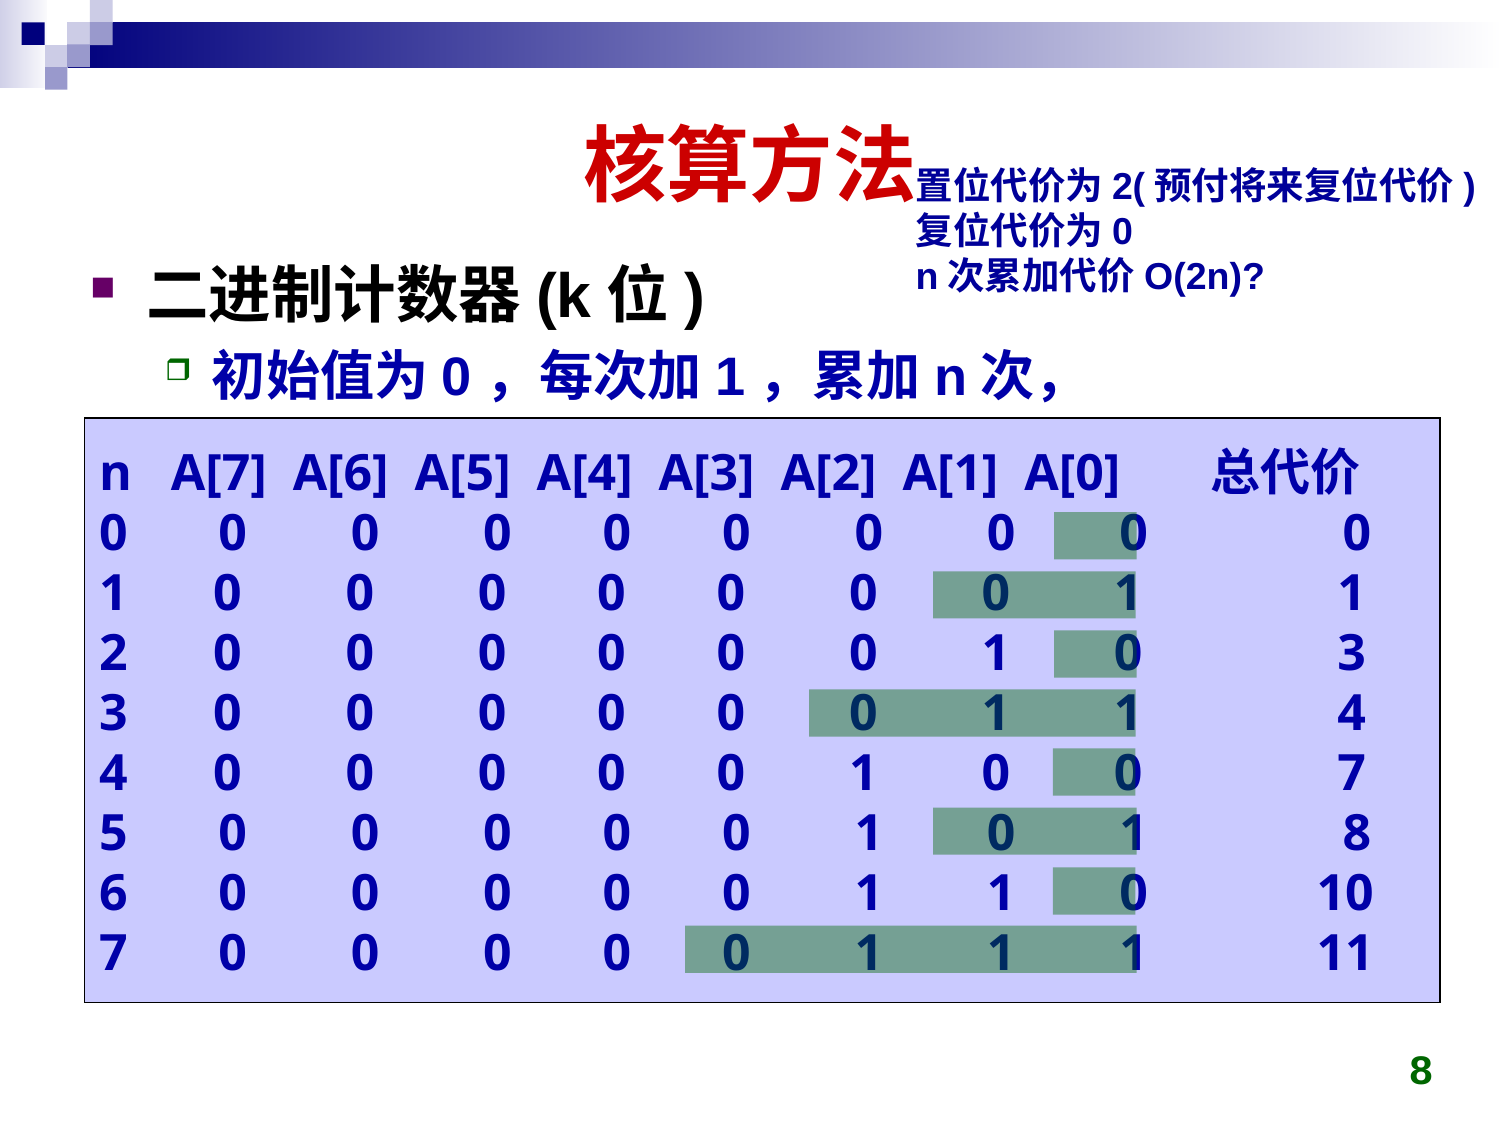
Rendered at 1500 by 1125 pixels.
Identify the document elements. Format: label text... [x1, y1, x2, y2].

text_box [1052, 748, 1136, 796]
text_box 置位代价为2(预付将来复位代价) 复位代价为0 n次累加代价O(2n)? [900, 154, 1491, 305]
list 二进制计数器(k位) 初始值为0，每次加1，累加n次， [75, 243, 1425, 1024]
text_box [1054, 512, 1137, 560]
text_box [685, 925, 1137, 973]
slide_number 8 [1098, 1025, 1449, 1100]
text_box [1052, 867, 1136, 915]
text_box [809, 689, 1136, 737]
text_box [1054, 630, 1137, 678]
text_box n A[7] A[6] A[5] A[4] A[3] A[2] A[1] A[0] 总代价 0 0 0 0 0 0 0 0 0 0 0 0 0 0 0 0 0 1 1 0 0 0 0 0 0 1 0 3 0 0 0 0 0 0 1 1 4 0 0 0 0 0 1 0 0 7 5 0 0 0 0 0 1 0 1 8 6 0 0 0 0 0 1 1 0 10 7 0 0 0 0 0 1 1 1 11 [84, 417, 1440, 1003]
title 核算方法 [75, 75, 1425, 243]
text_box [933, 571, 1136, 619]
text_box [933, 807, 1137, 855]
